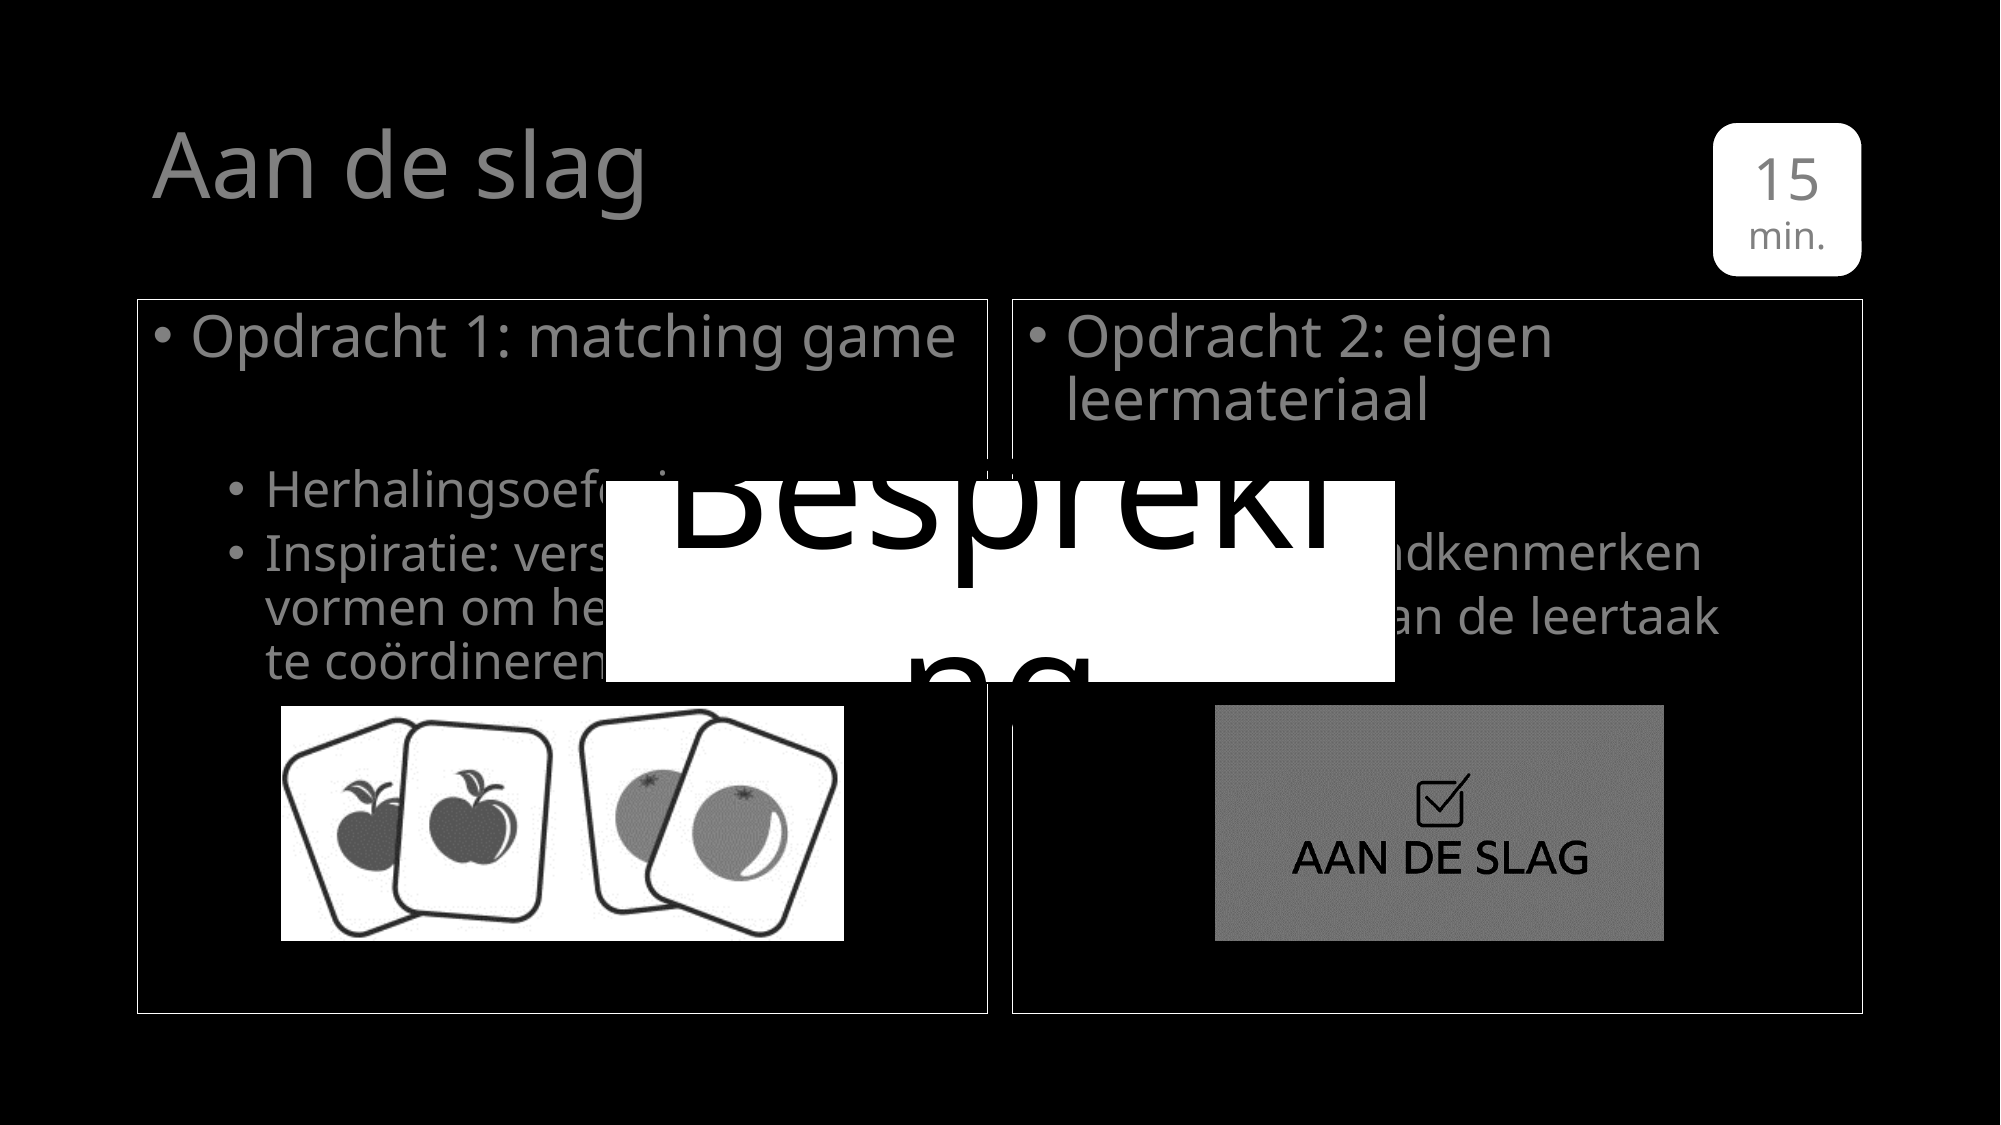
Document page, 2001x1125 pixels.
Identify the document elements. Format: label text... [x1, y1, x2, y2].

title Aan de slag [137, 59, 1863, 278]
list Opdracht 1: matching game Herhalingsoefening Inspiratie: verschillende vormen om het groepswerk te coördineren [137, 299, 988, 1014]
picture [1214, 705, 1664, 941]
text_box Bespreking [603, 479, 1397, 684]
list Opdracht 2: eigen leermateriaal Achtergrondkenmerken Ontwerp van de leertaak [1012, 299, 1863, 1014]
text_box 15 min. [1710, 120, 1864, 279]
picture [281, 706, 844, 941]
